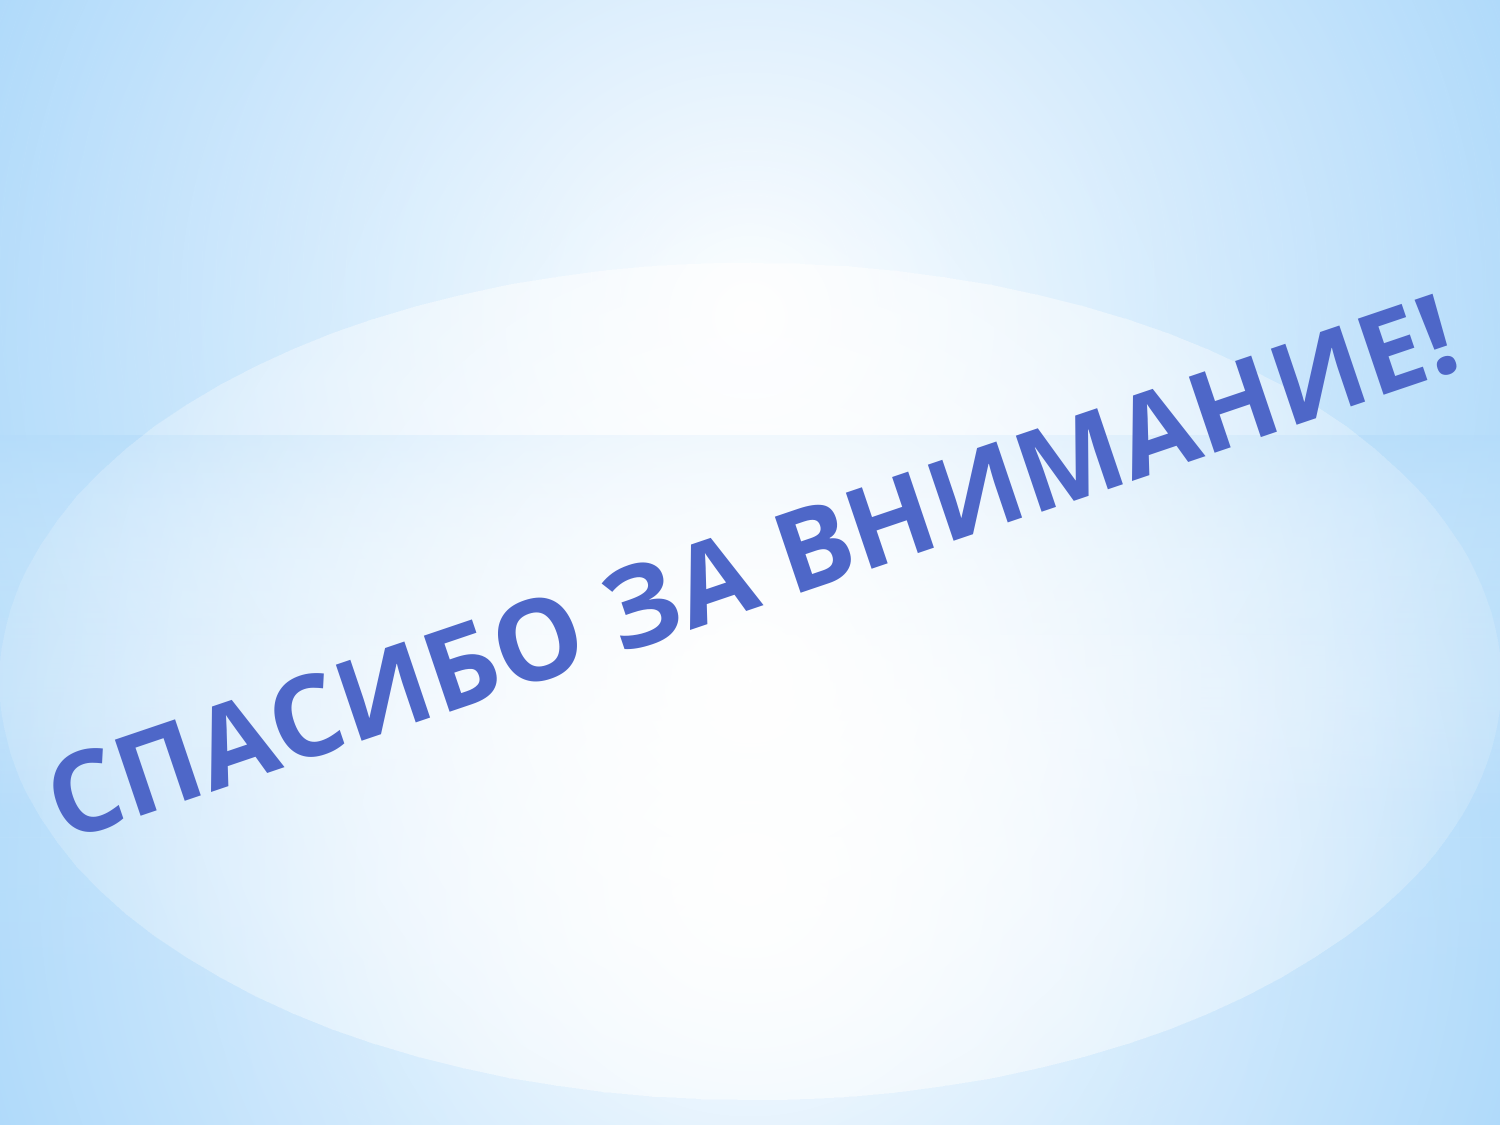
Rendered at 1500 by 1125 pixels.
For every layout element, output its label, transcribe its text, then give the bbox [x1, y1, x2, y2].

text_box Спасибо за внимание! [11, 247, 1489, 876]
